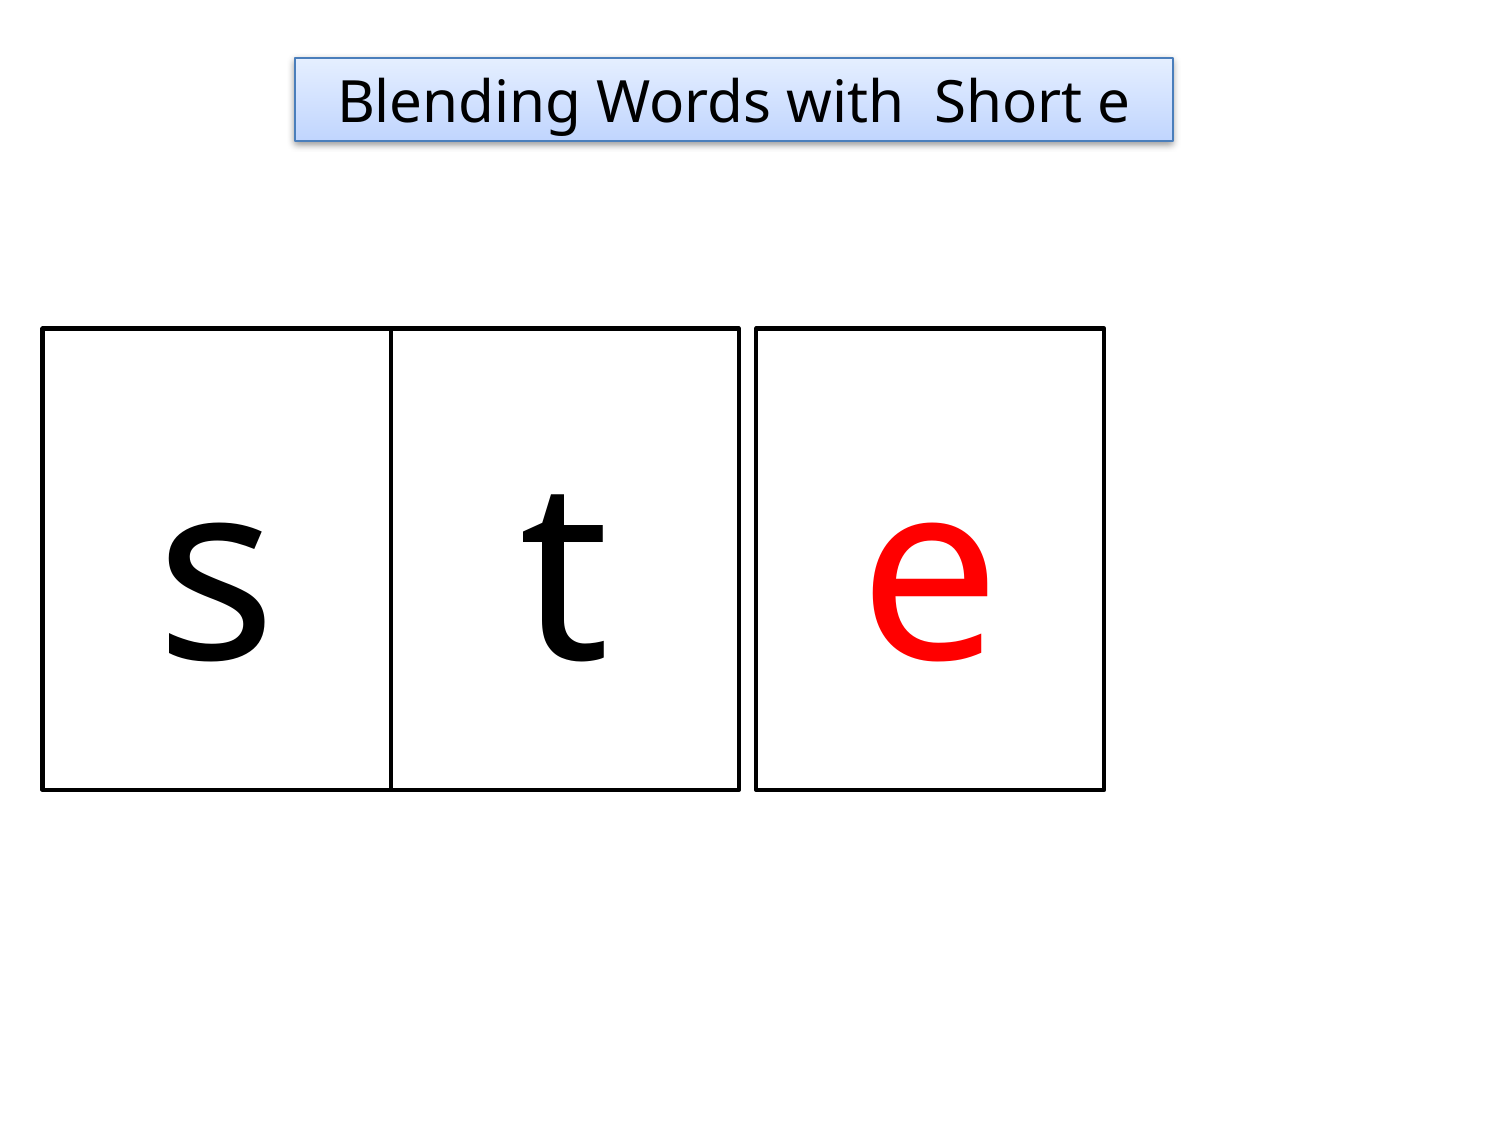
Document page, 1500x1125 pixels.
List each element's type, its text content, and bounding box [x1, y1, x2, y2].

text_box t [389, 326, 741, 792]
text_box e [754, 326, 1106, 792]
text_box Blending Words with Short e [294, 57, 1174, 142]
text_box s [40, 326, 389, 792]
